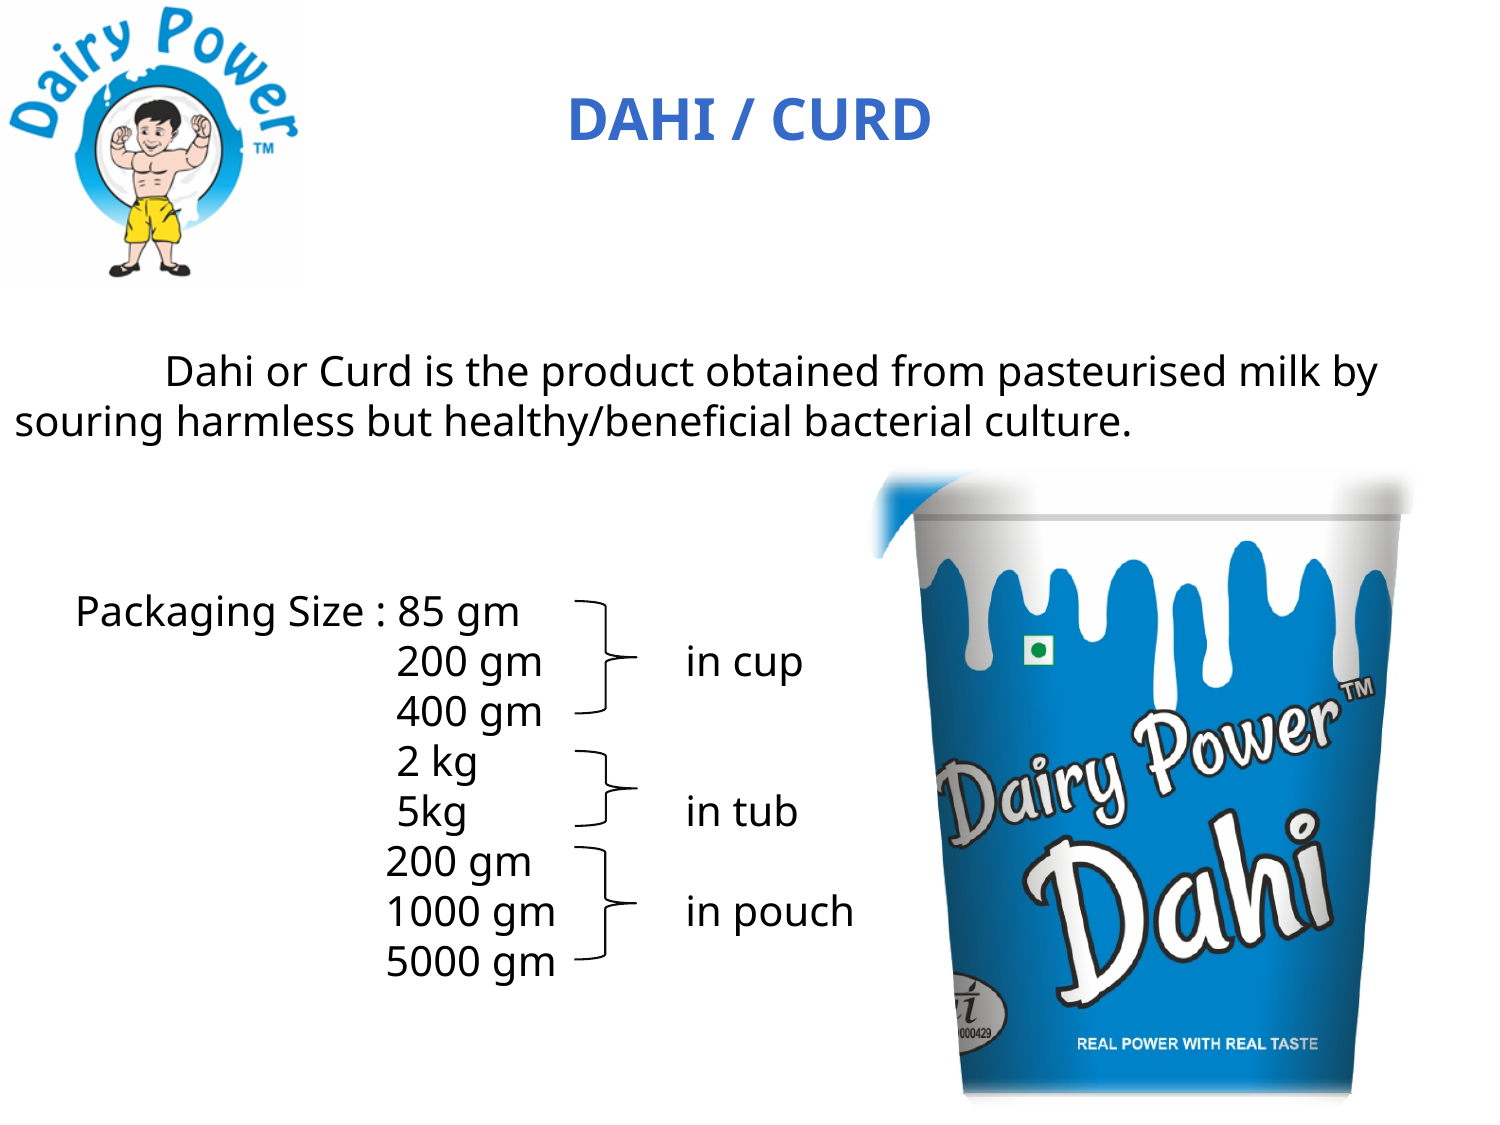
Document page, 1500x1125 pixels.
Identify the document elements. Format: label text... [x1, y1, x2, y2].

text_box Dahi or Curd is the product obtained from pasteurised milk by souring harmless but healthy/beneficial bacterial culture. [0, 337, 1500, 653]
text_box [574, 750, 638, 827]
text_box Dahi / Curd [310, 74, 1500, 159]
picture [0, 0, 305, 285]
text_box [574, 600, 638, 715]
picture [867, 466, 1419, 1111]
text_box Packaging Size : 85 gm 200 gm in cup 400 gm 2 kg 5kg in tub 200 gm 1000 gm in pouch 5000 gm [59, 653, 862, 992]
text_box [574, 846, 637, 961]
